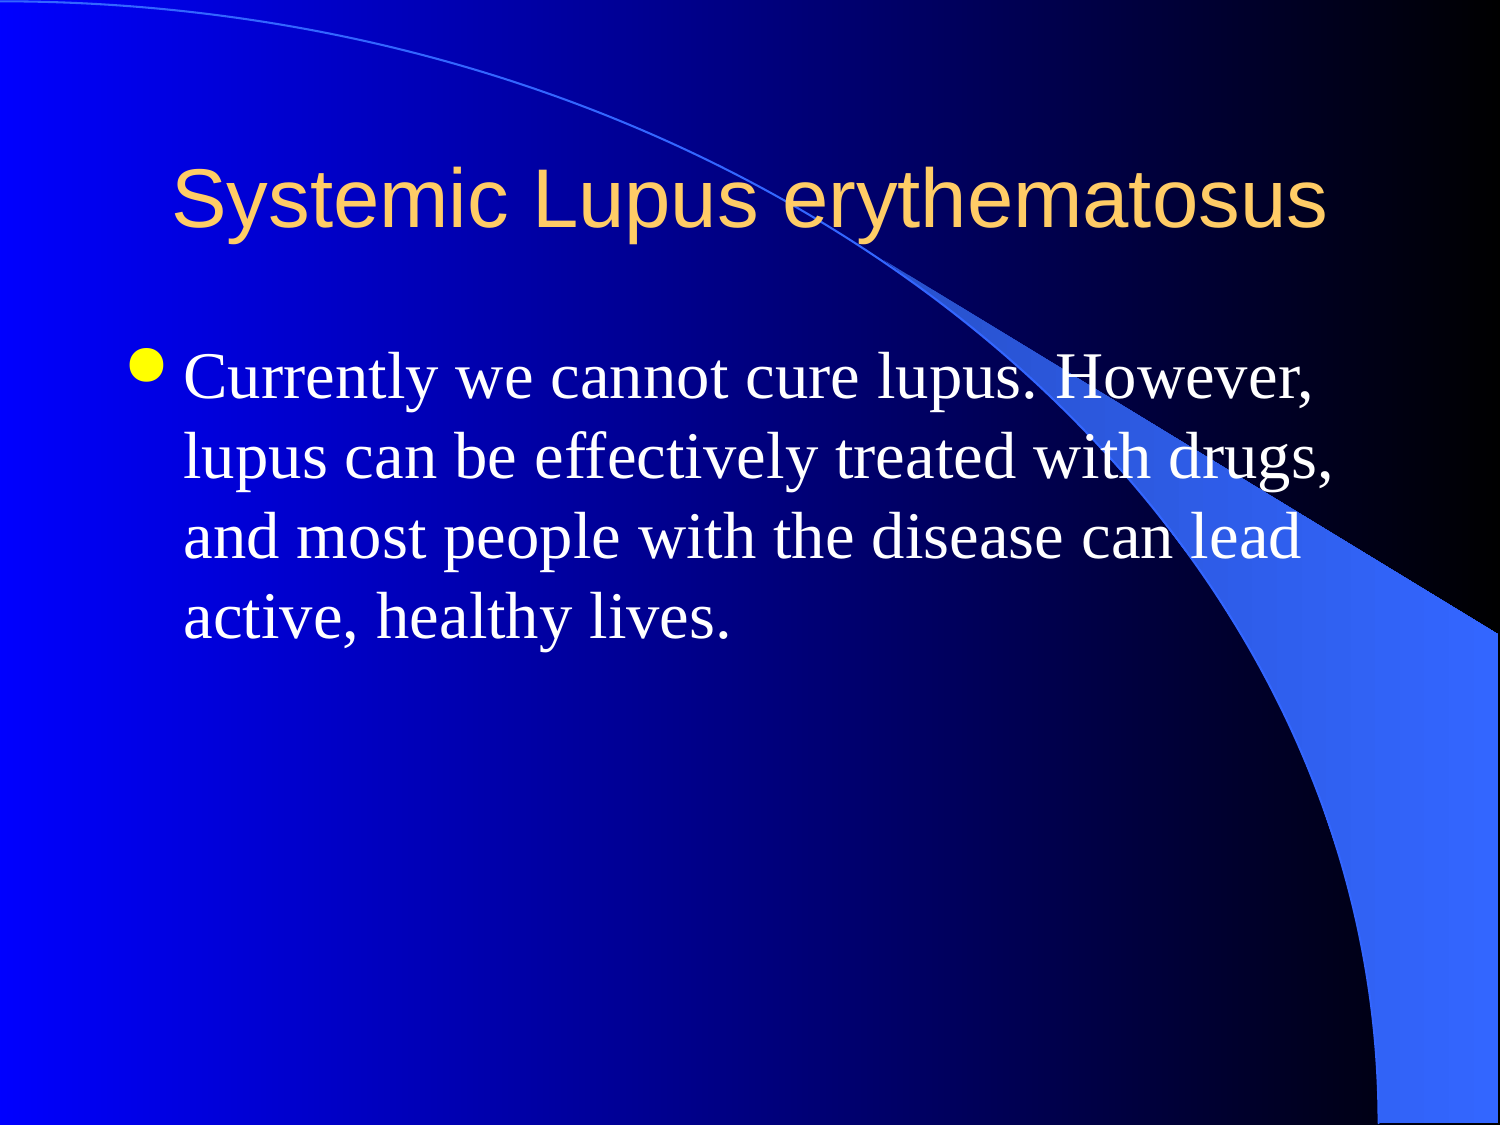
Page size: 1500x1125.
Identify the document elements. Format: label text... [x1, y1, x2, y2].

title Systemic Lupus erythematosus [111, 99, 1388, 288]
list Currently we cannot cure lupus. However, lupus can be effectively treated with drugs, and most people with the disease can lead active, healthy lives. [111, 324, 1388, 1001]
